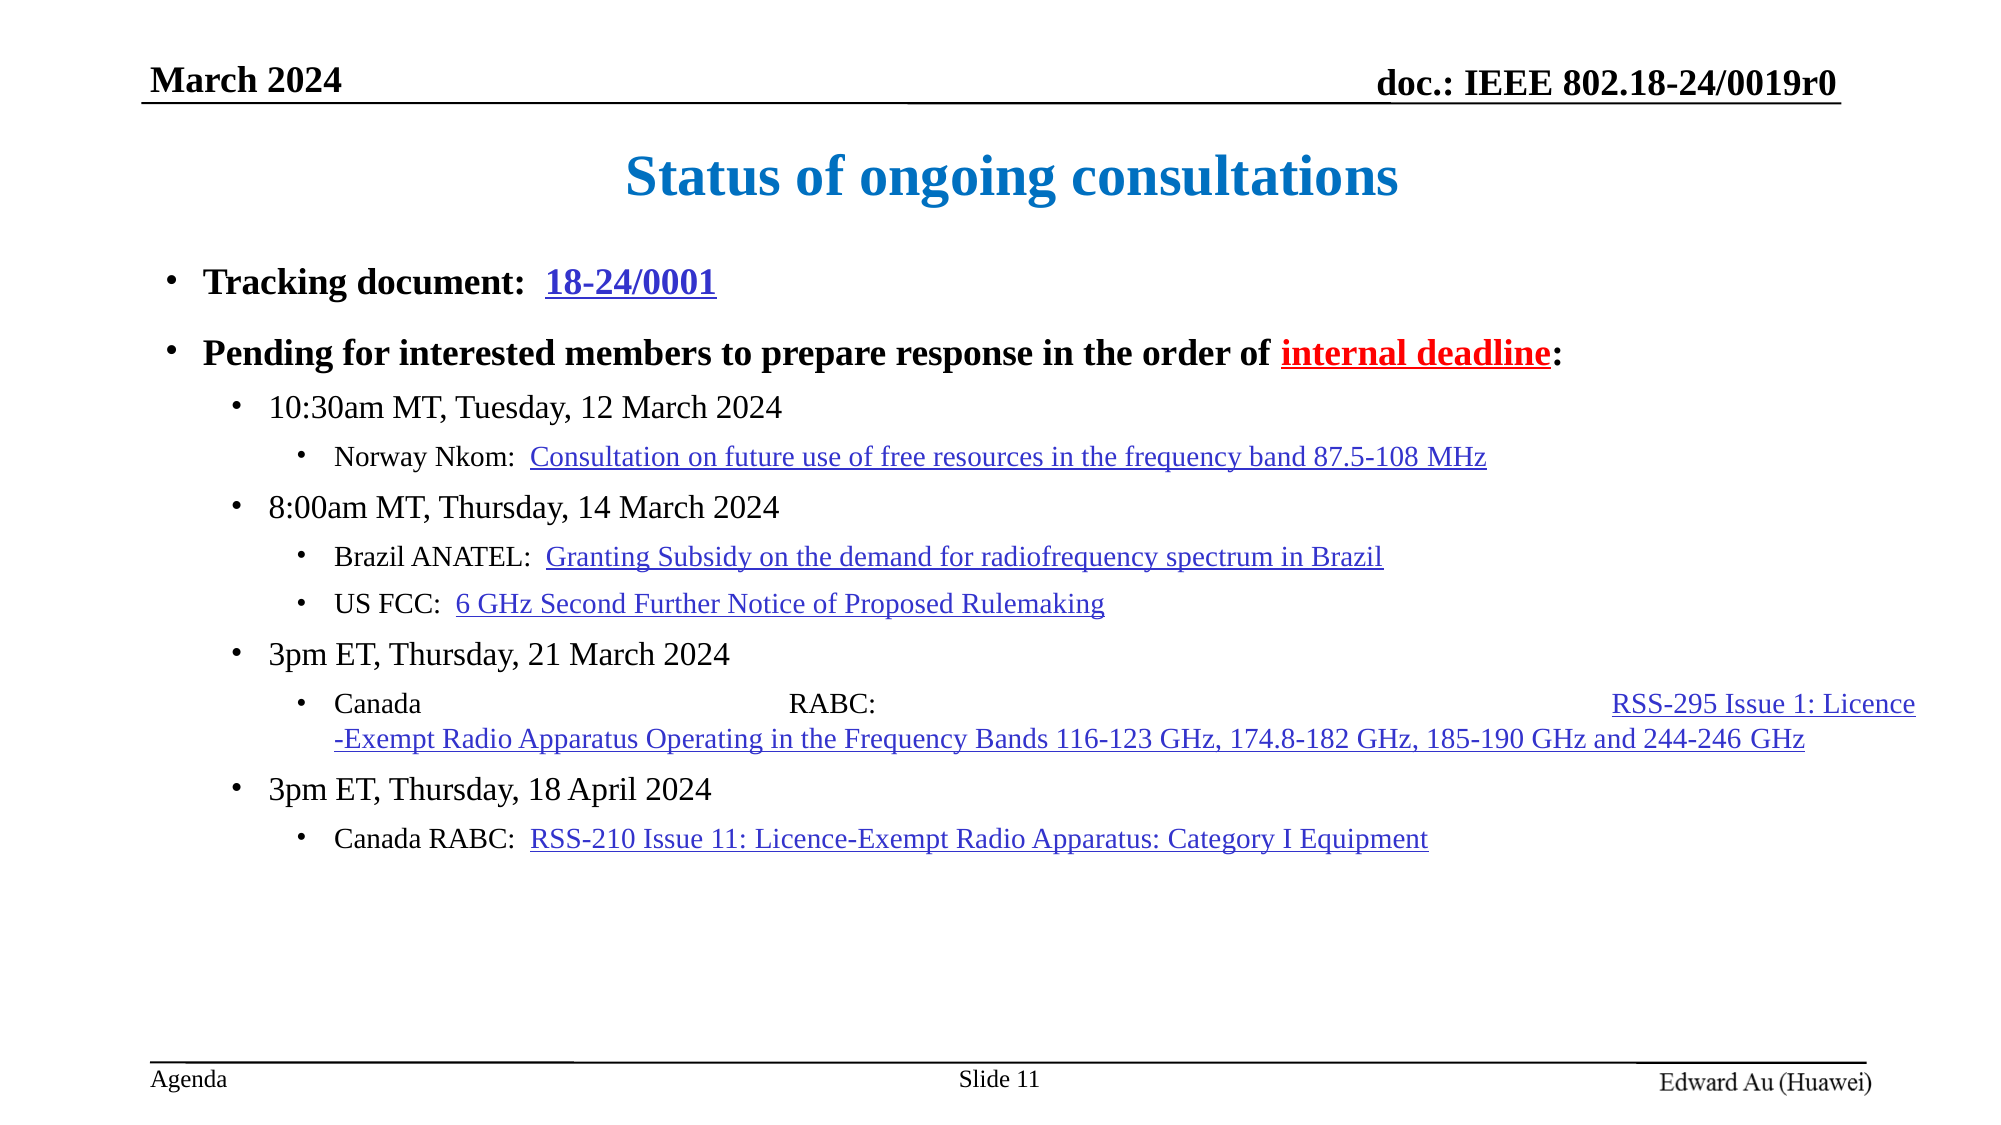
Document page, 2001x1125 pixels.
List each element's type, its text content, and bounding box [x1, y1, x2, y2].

picture [1174, 1058, 1887, 1113]
slide_number Slide 11 [933, 1076, 1067, 1123]
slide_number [149, 54, 651, 101]
title Status of ongoing consultations [162, 99, 1864, 246]
list Tracking document: 18-24/0001 Pending for interested members to prepare response in the order of internal deadline: 10:30am MT, Tuesday, 12 March 2024 Norway Nkom: Consultation on future use of free resources in the frequency band 87.5-108 MHz 8:00am MT, Thursday, 14 March 2024 Brazil ANATEL: Granting Subsidy on the demand for radiofrequency spectrum in Brazil US FCC: 6 GHz Second Further Notice of Proposed Rulemaking 3pm ET, Thursday, 21 March 2024 Canada RABC: RSS-295 Issue 1: Licence-Exempt Radio Apparatus Operating in the Frequency Bands 116-123 GHz, 174.8-182 GHz, 185-190 GHz and 244-246 GHz 3pm ET, Thursday, 18 April 2024 Canada RABC: RSS-210 Issue 11: Licence-Exempt Radio Apparatus: Category I Equipment [149, 249, 1951, 1076]
